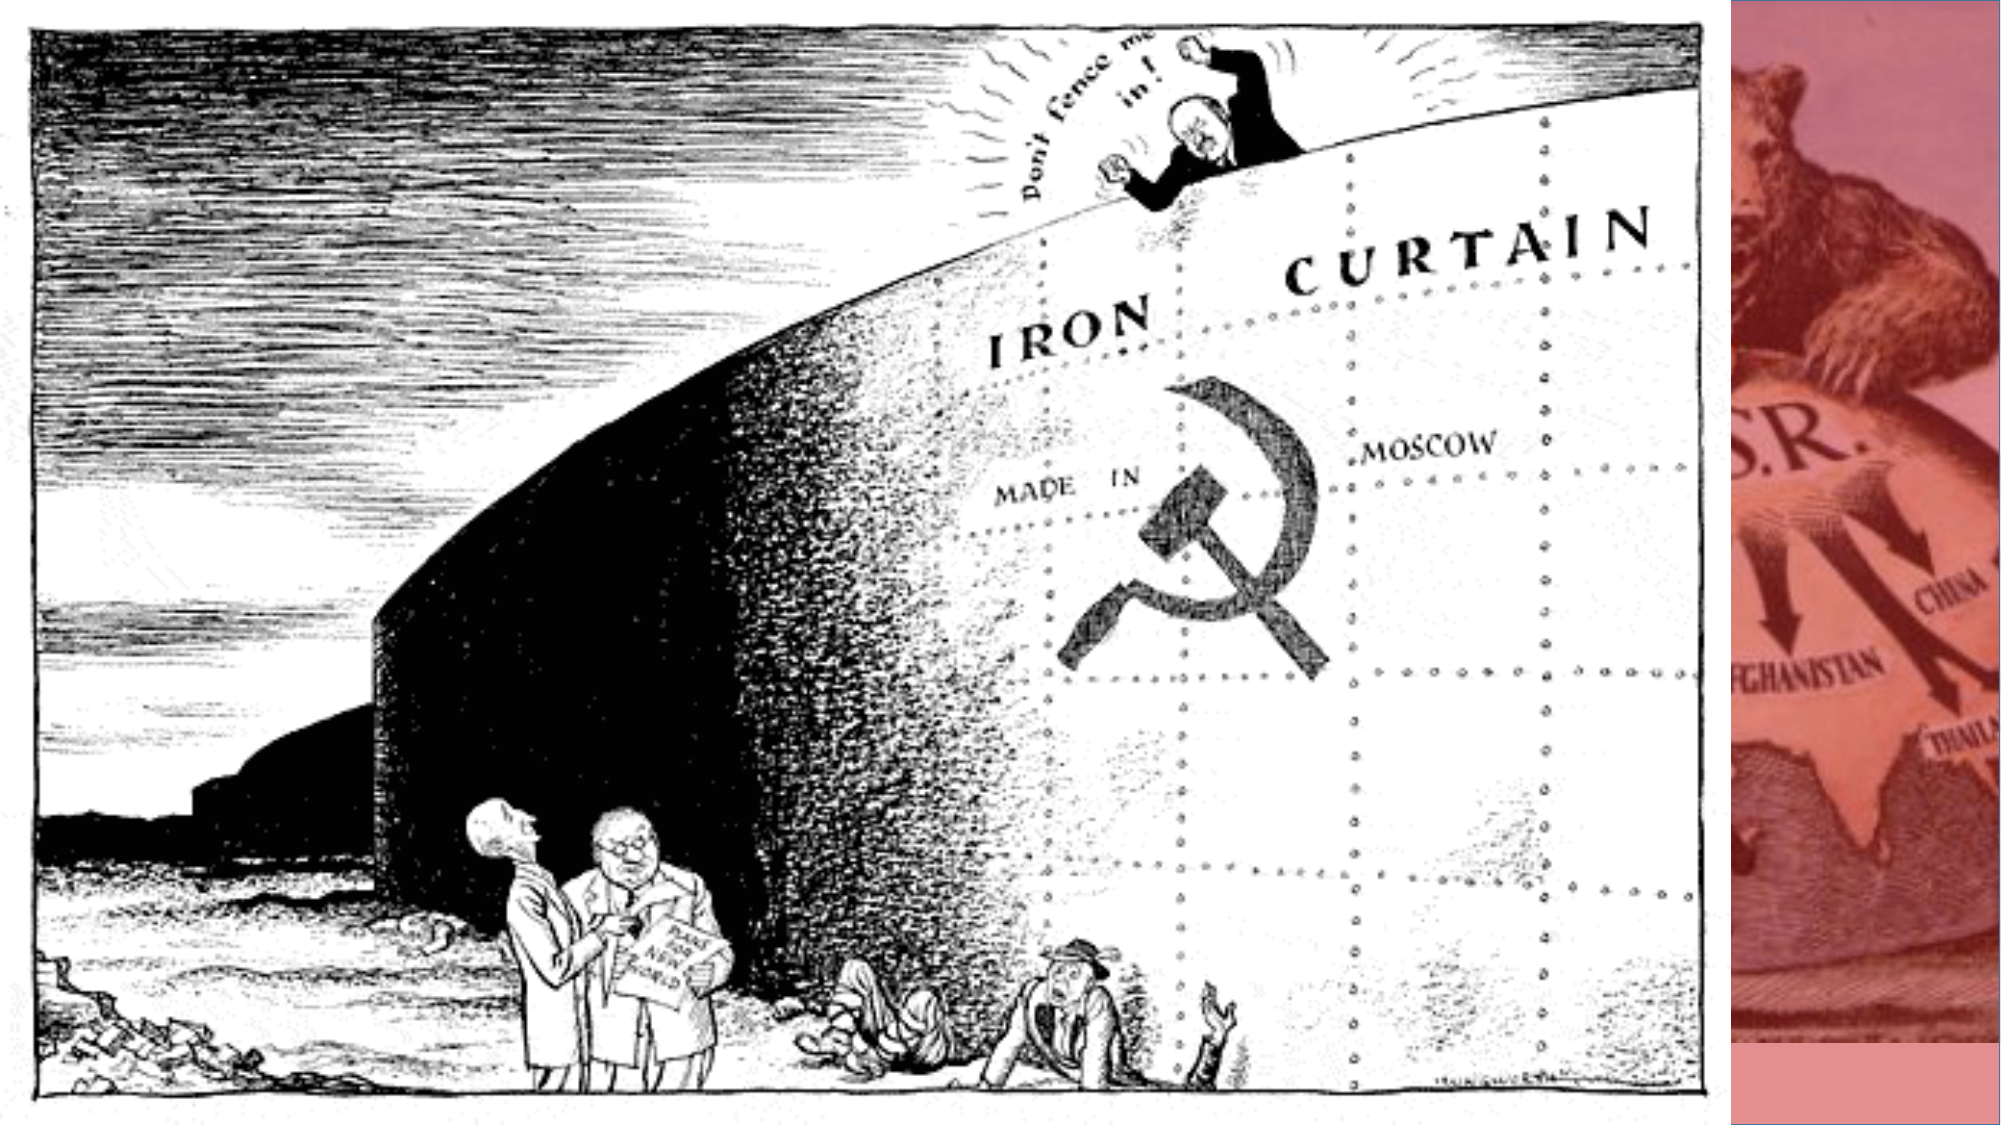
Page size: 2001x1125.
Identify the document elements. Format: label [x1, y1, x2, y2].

picture [0, 0, 1731, 1125]
